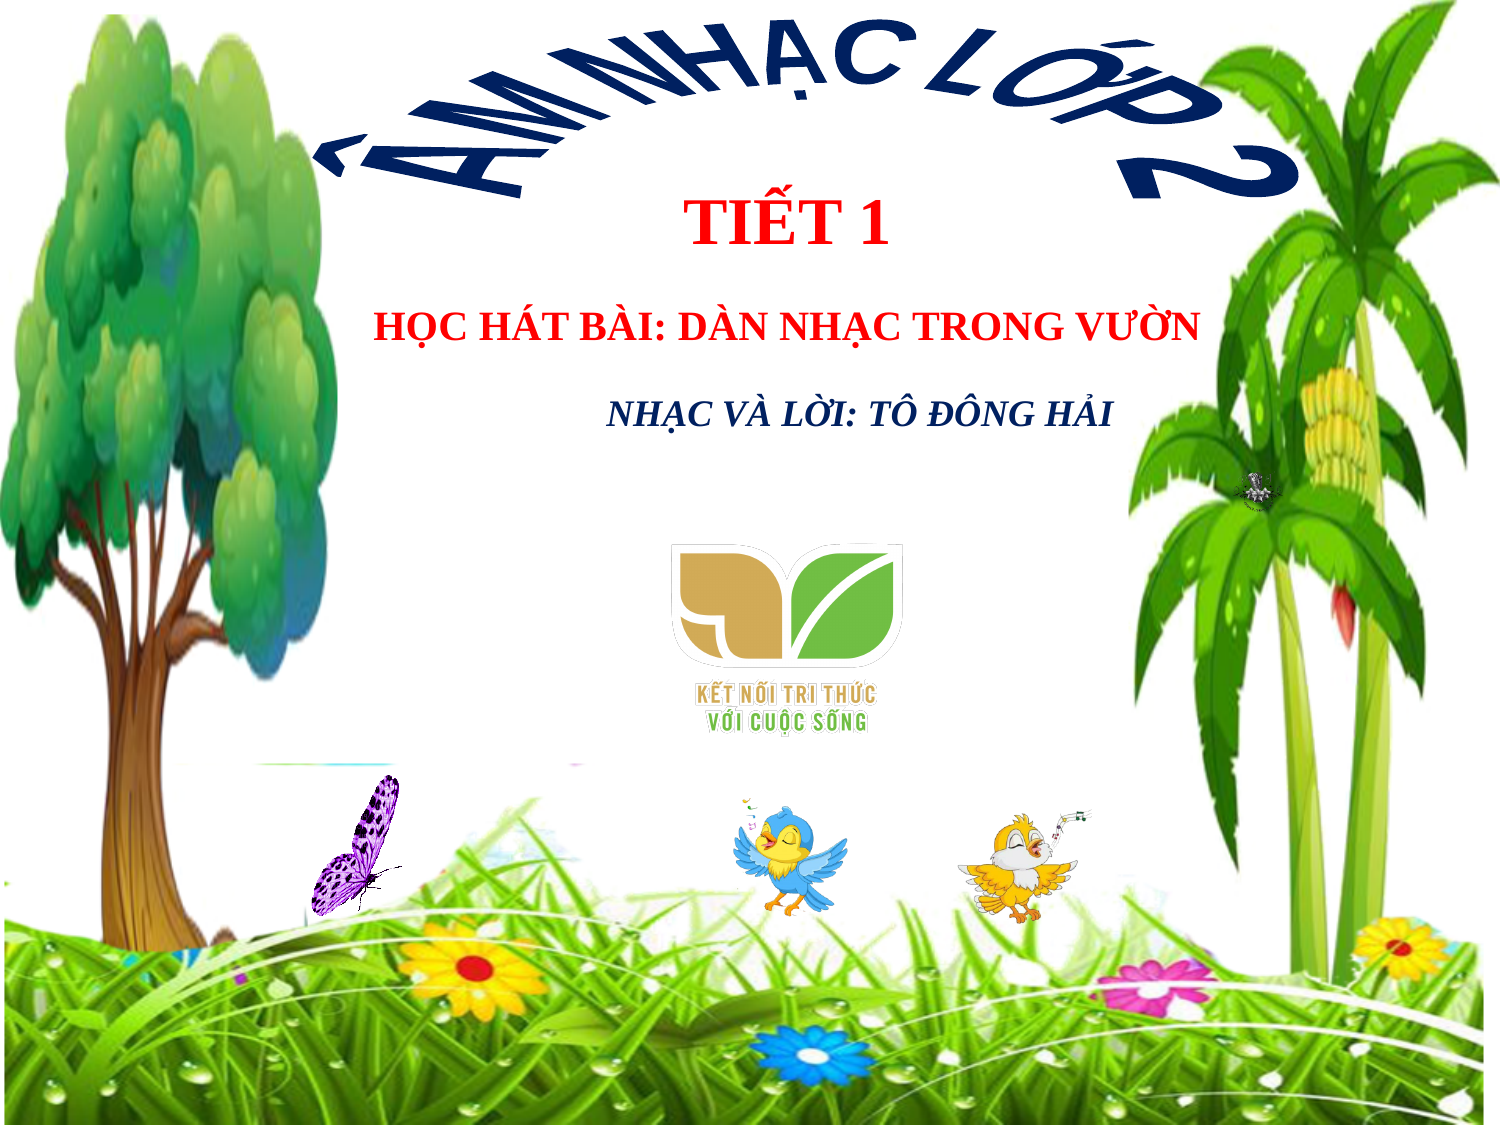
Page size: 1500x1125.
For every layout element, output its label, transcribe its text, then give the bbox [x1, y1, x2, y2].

text_box HỌC HÁT BÀI: DÀN NHẠC TRONG VƯỜN [226, 266, 1349, 424]
text_box NHẠC VÀ LỜI: TÔ ĐÔNG HẢI [591, 359, 1129, 442]
picture [0, 0, 1500, 1125]
text_box TIẾT 1 [668, 130, 907, 266]
